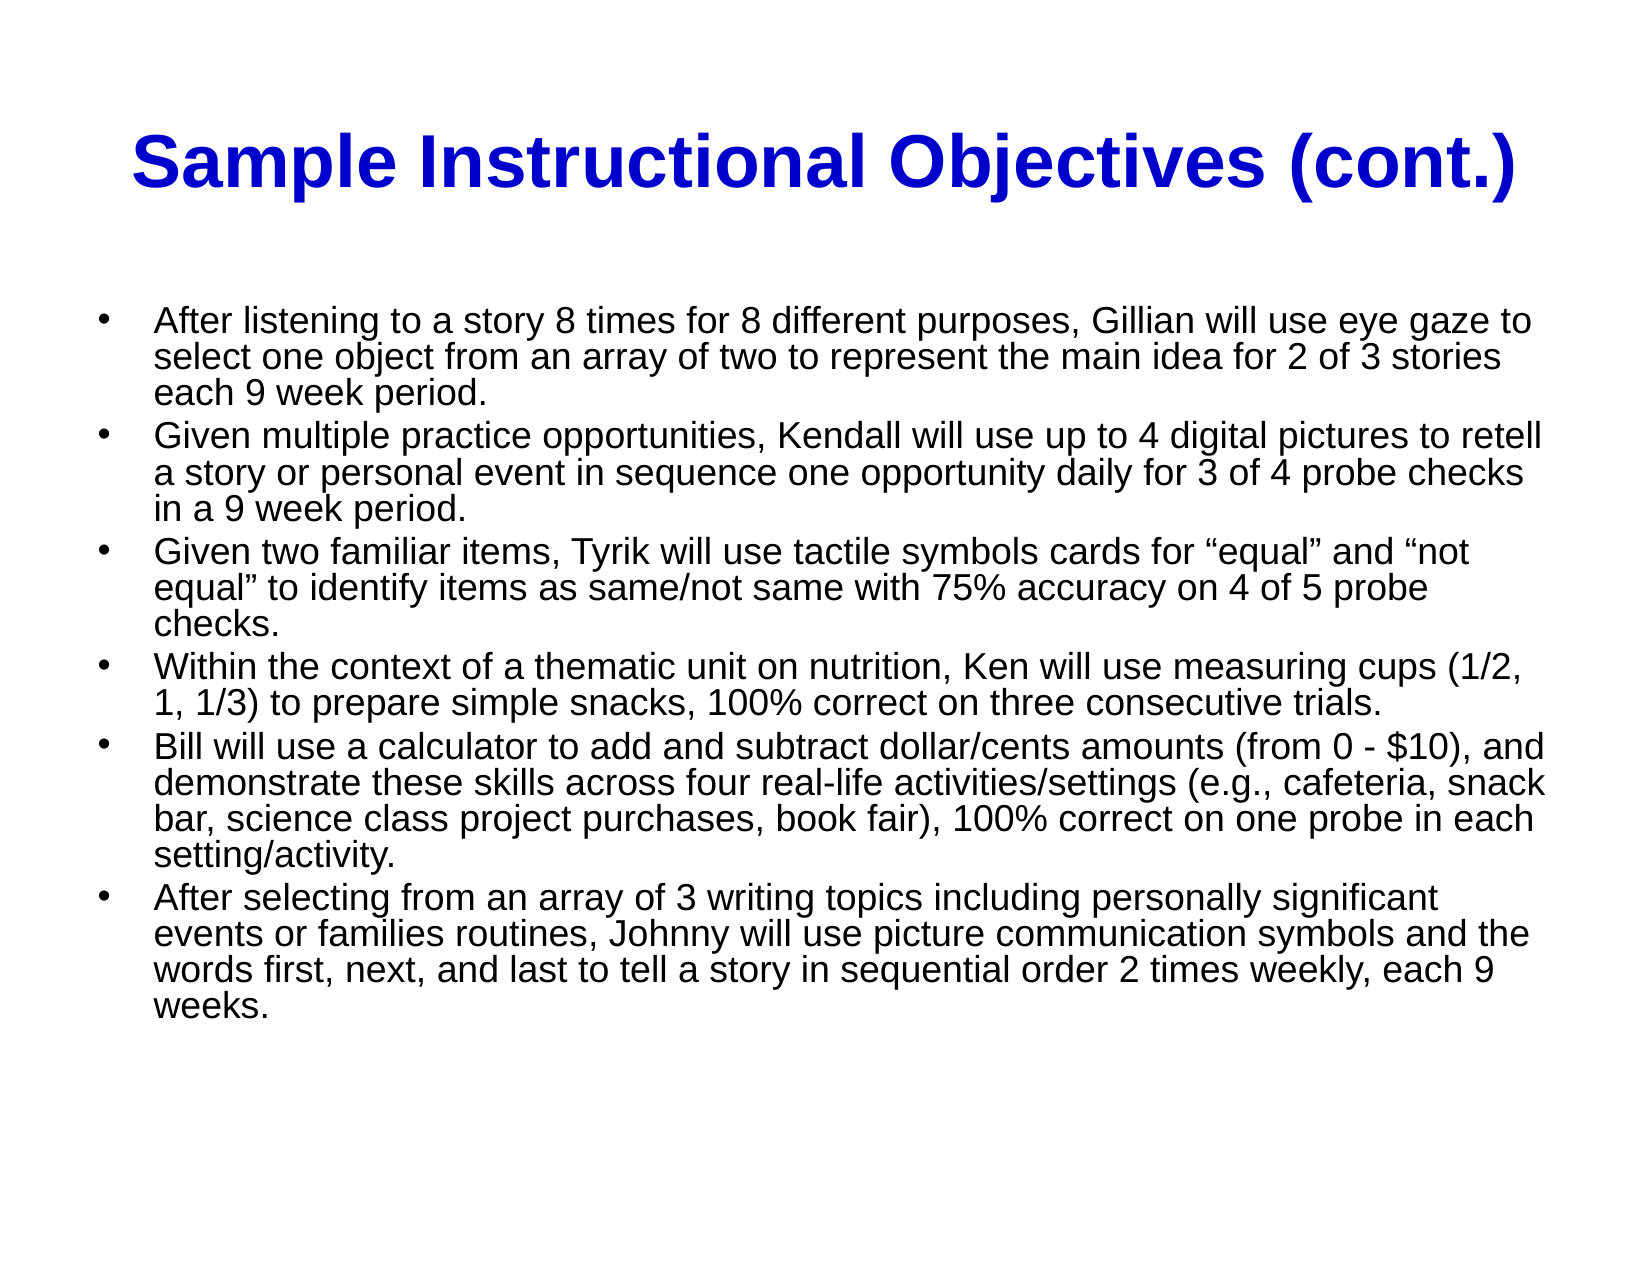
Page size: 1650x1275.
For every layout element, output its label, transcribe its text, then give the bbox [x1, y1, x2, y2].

title Sample Instructional Objectives (cont.) [82, 50, 1568, 264]
list After listening to a story 8 times for 8 different purposes, Gillian will use eye gaze to select one object from an array of two to represent the main idea for 2 of 3 stories each 9 week period. Given multiple practice opportunities, Kendall will use up to 4 digital pictures to retell a story or personal event in sequence one opportunity daily for 3 of 4 probe checks in a 9 week period. Given two familiar items, Tyrik will use tactile symbols cards for “equal” and “not equal” to identify items as same/not same with 75% accuracy on 4 of 5 probe checks. Within the context of a thematic unit on nutrition, Ken will use measuring cups (1/2, 1, 1/3) to prepare simple snacks, 100% correct on three consecutive trials. Bill will use a calculator to add and subtract dollar/cents amounts (from 0 - $10), and demonstrate these skills across four real-life activities/settings (e.g., cafeteria, snack bar, science class project purchases, book fair), 100% correct on one probe in each setting/activity. After selecting from an array of 3 writing topics including personally significant events or families routines, Johnny will use picture communication symbols and the words first, next, and last to tell a story in sequential order 2 times weekly, each 9 weeks. [82, 297, 1568, 1140]
